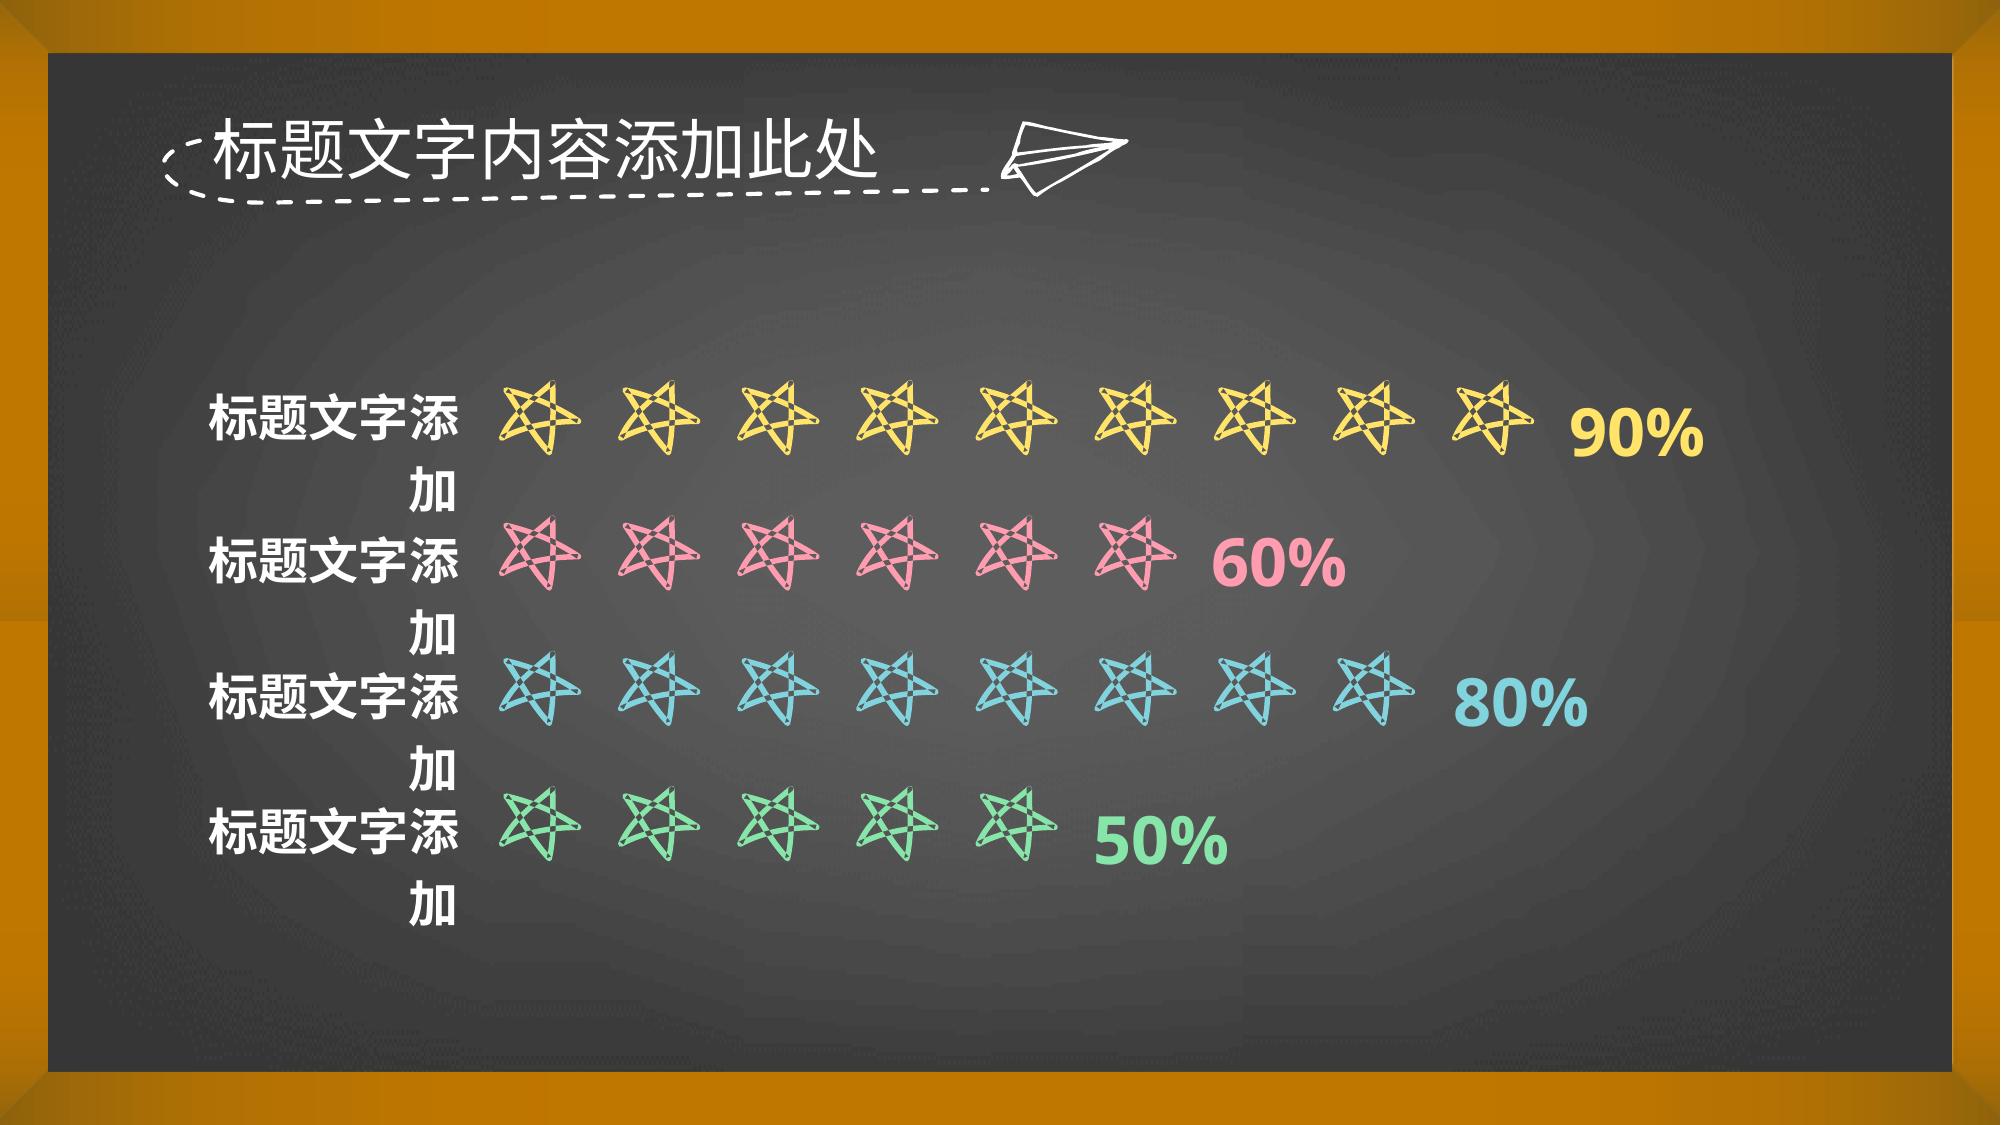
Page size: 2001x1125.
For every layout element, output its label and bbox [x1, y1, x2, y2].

text_box [156, 774, 1395, 887]
text_box [163, 100, 1129, 203]
text_box [156, 366, 1872, 479]
picture [0, 0, 2000, 1125]
text_box [156, 636, 1756, 749]
text_box [156, 496, 1514, 609]
